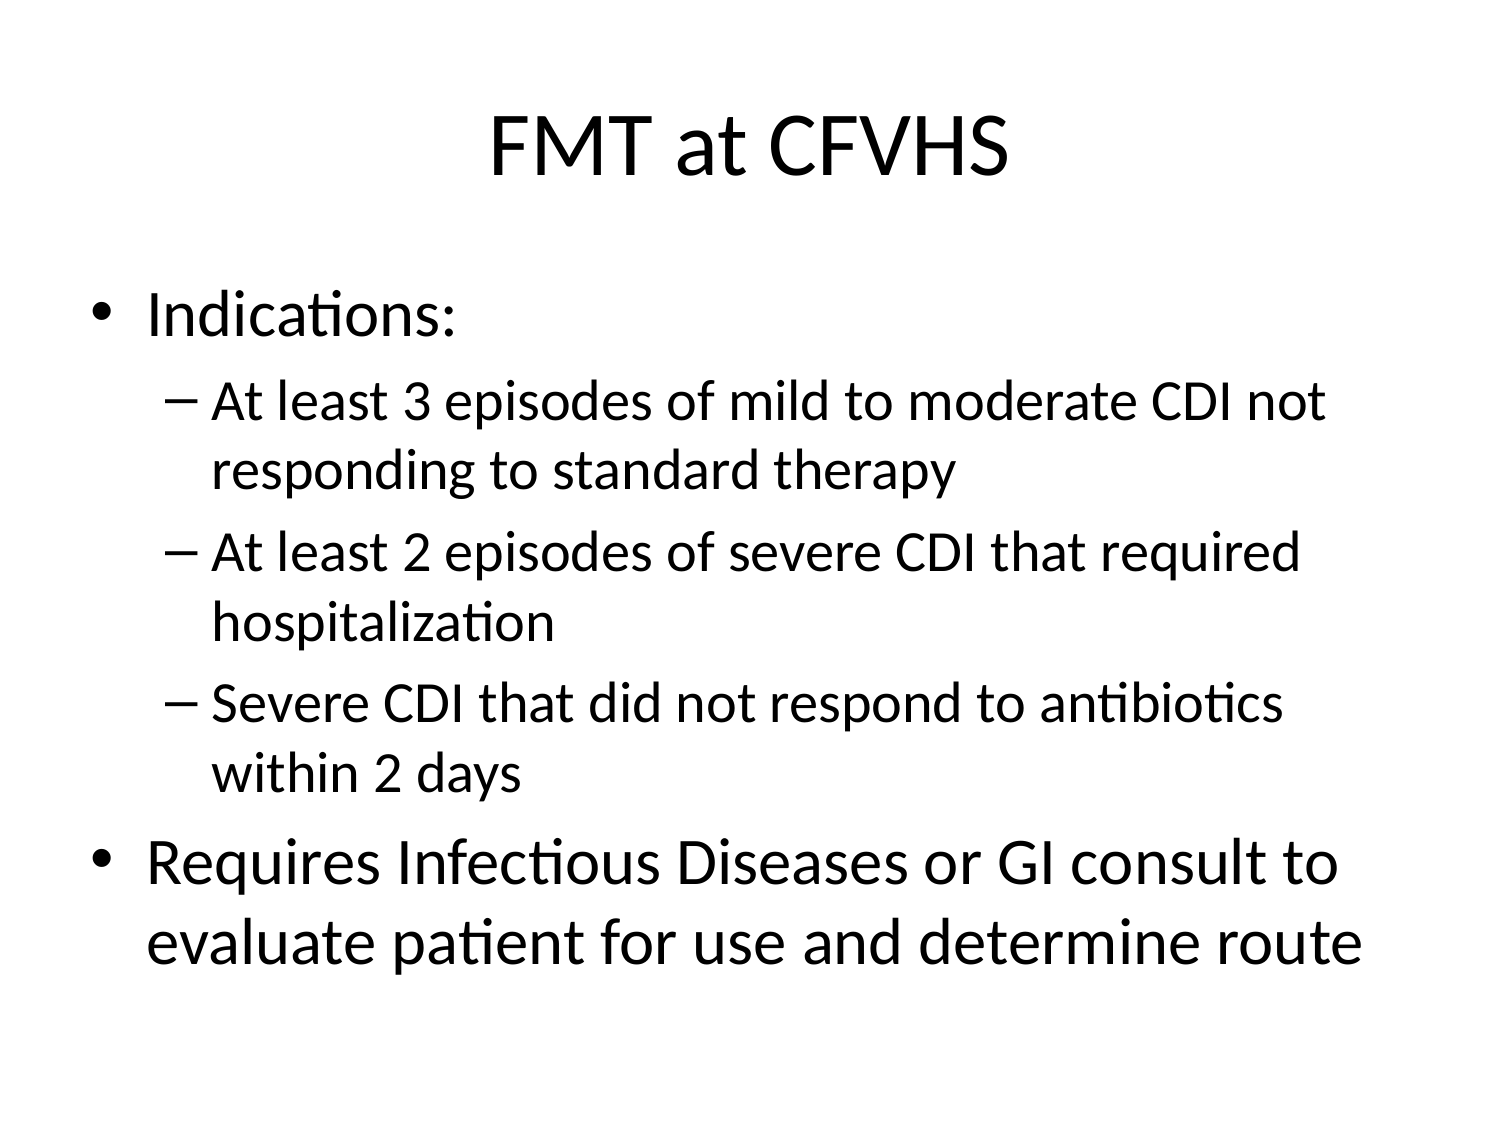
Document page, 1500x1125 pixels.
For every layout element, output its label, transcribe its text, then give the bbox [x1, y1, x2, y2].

title FMT at CFVHS [75, 45, 1425, 233]
list Indications: At least 3 episodes of mild to moderate CDI not responding to standard therapy At least 2 episodes of severe CDI that required hospitalization Severe CDI that did not respond to antibiotics within 2 days Requires Infectious Diseases or GI consult to evaluate patient for use and determine route [75, 262, 1425, 1005]
